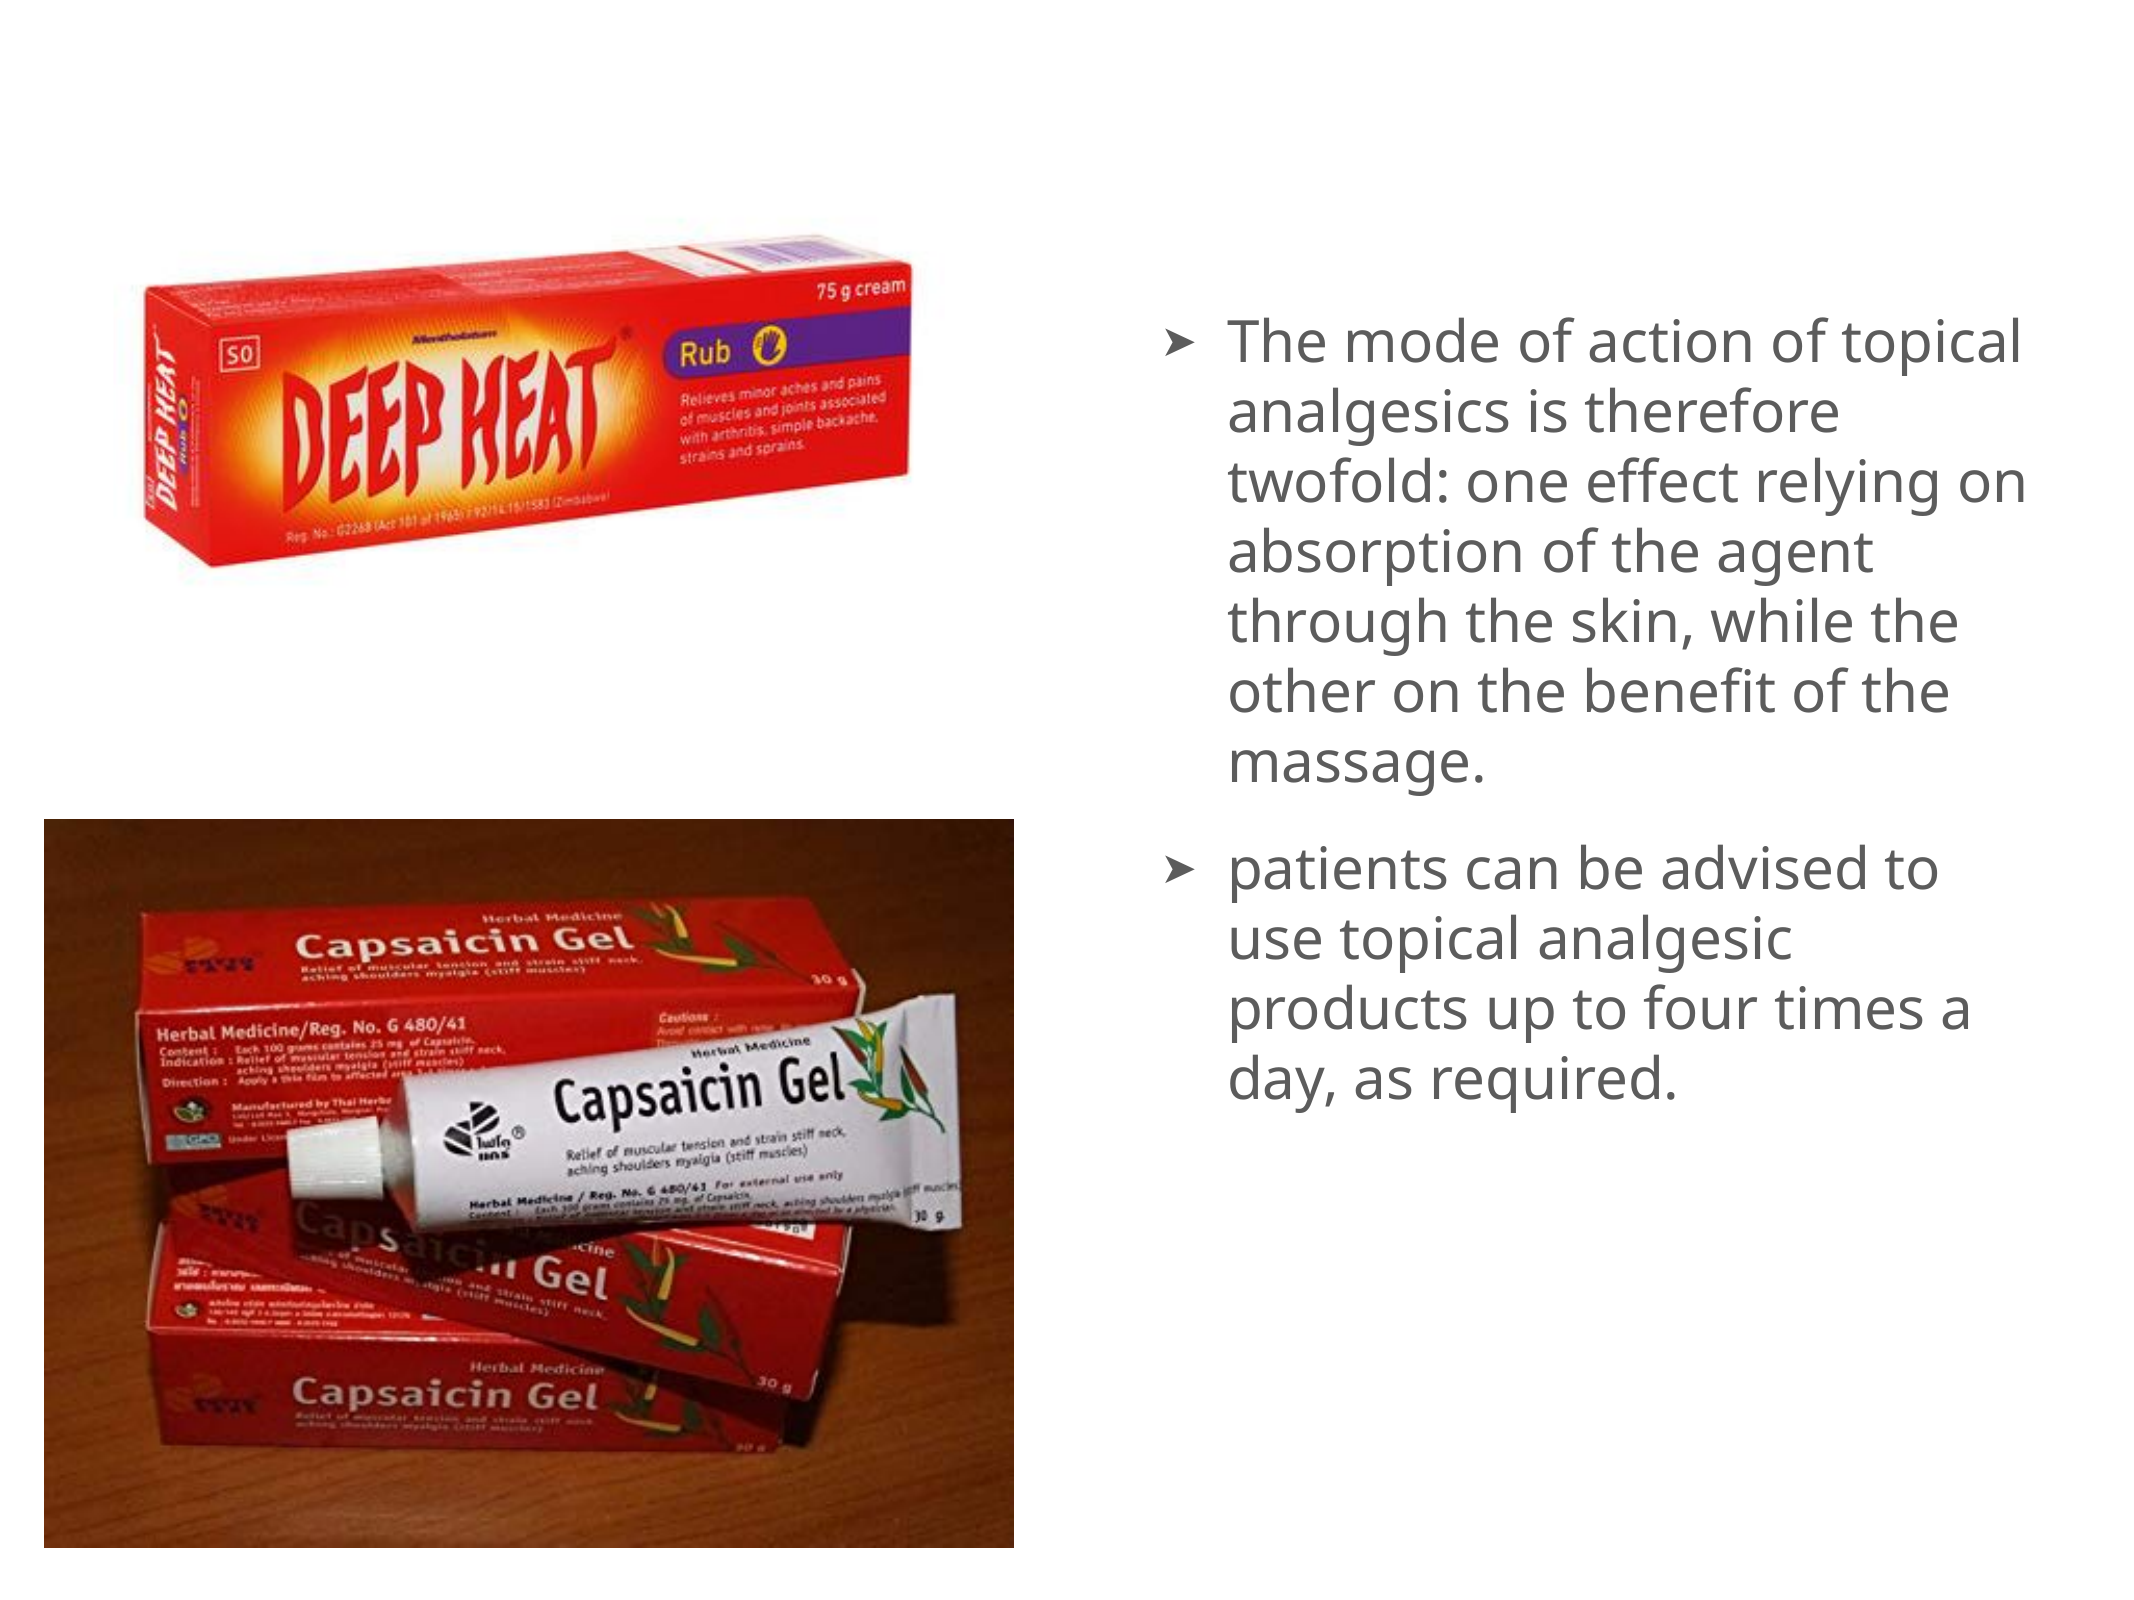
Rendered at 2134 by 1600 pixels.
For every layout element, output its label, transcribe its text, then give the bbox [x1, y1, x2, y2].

picture [44, 819, 1014, 1548]
list The mode of action of topical analgesics is therefore twofold: one effect relying on absorption of the agent through the skin, while the other on the benefit of the massage. patients can be advised to use topical analgesic products up to four times a day, as required. [1151, 295, 2038, 1482]
picture [113, 59, 945, 818]
